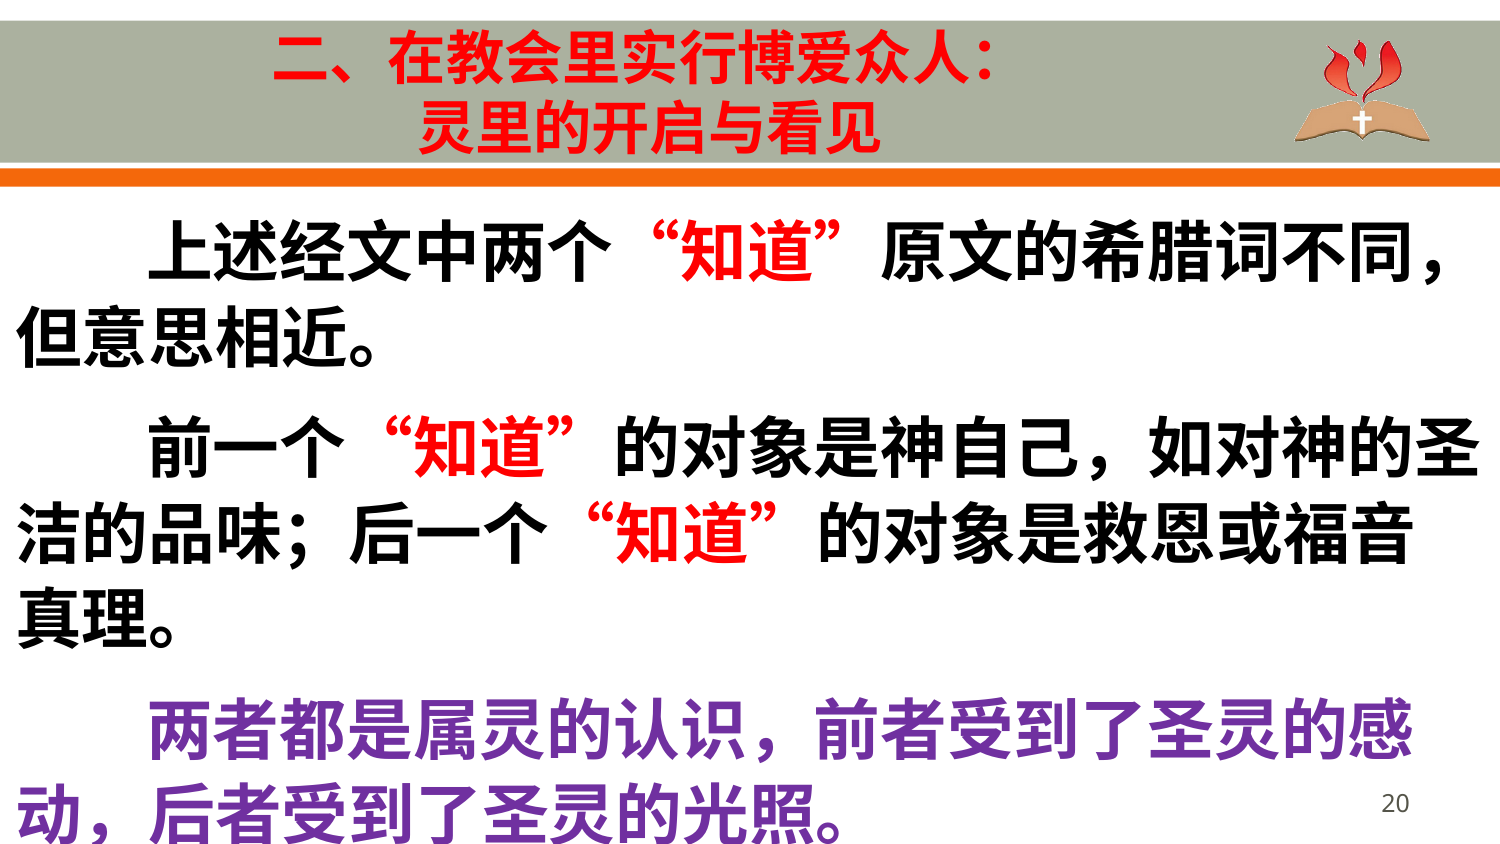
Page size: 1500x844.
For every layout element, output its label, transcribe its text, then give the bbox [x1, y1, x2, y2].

picture [1300, 35, 1434, 144]
slide_number 20 [1074, 782, 1425, 827]
title 二、在教会里实行博爱众人： 灵里的开启与看见 [0, 22, 1300, 160]
list 上述经文中两个“知道”原文的希腊词不同，但意思相近。 前一个“知道”的对象是神自己，如对神的圣洁的品味；后一个“知道”的对象是救恩或福音真理。 两者都是属灵的认识，前者受到了圣灵的感动，后者受到了圣灵的光照。 [0, 196, 1498, 844]
